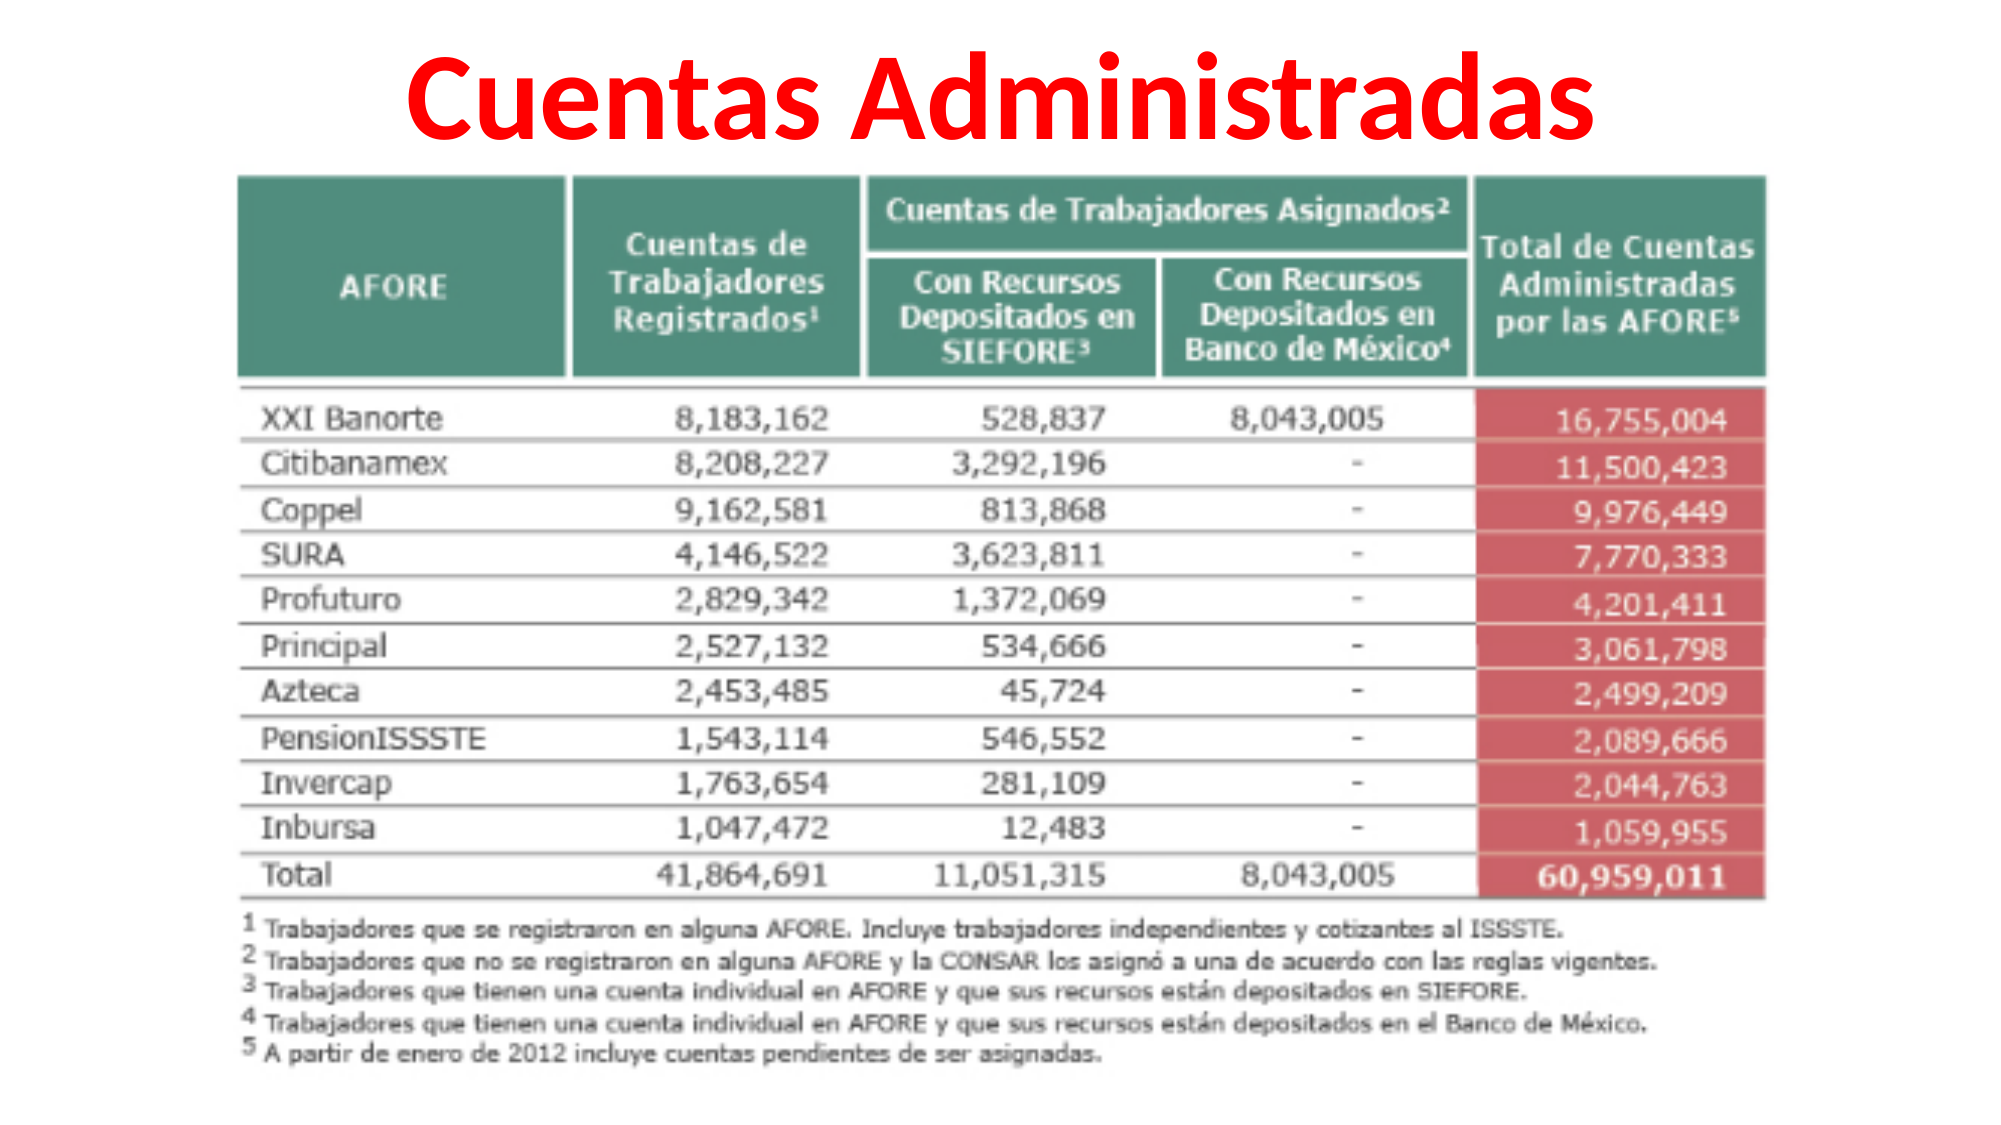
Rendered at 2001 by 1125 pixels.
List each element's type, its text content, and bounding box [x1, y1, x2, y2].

text_box Cuentas Administradas [290, 7, 1714, 163]
picture [211, 163, 1798, 1110]
